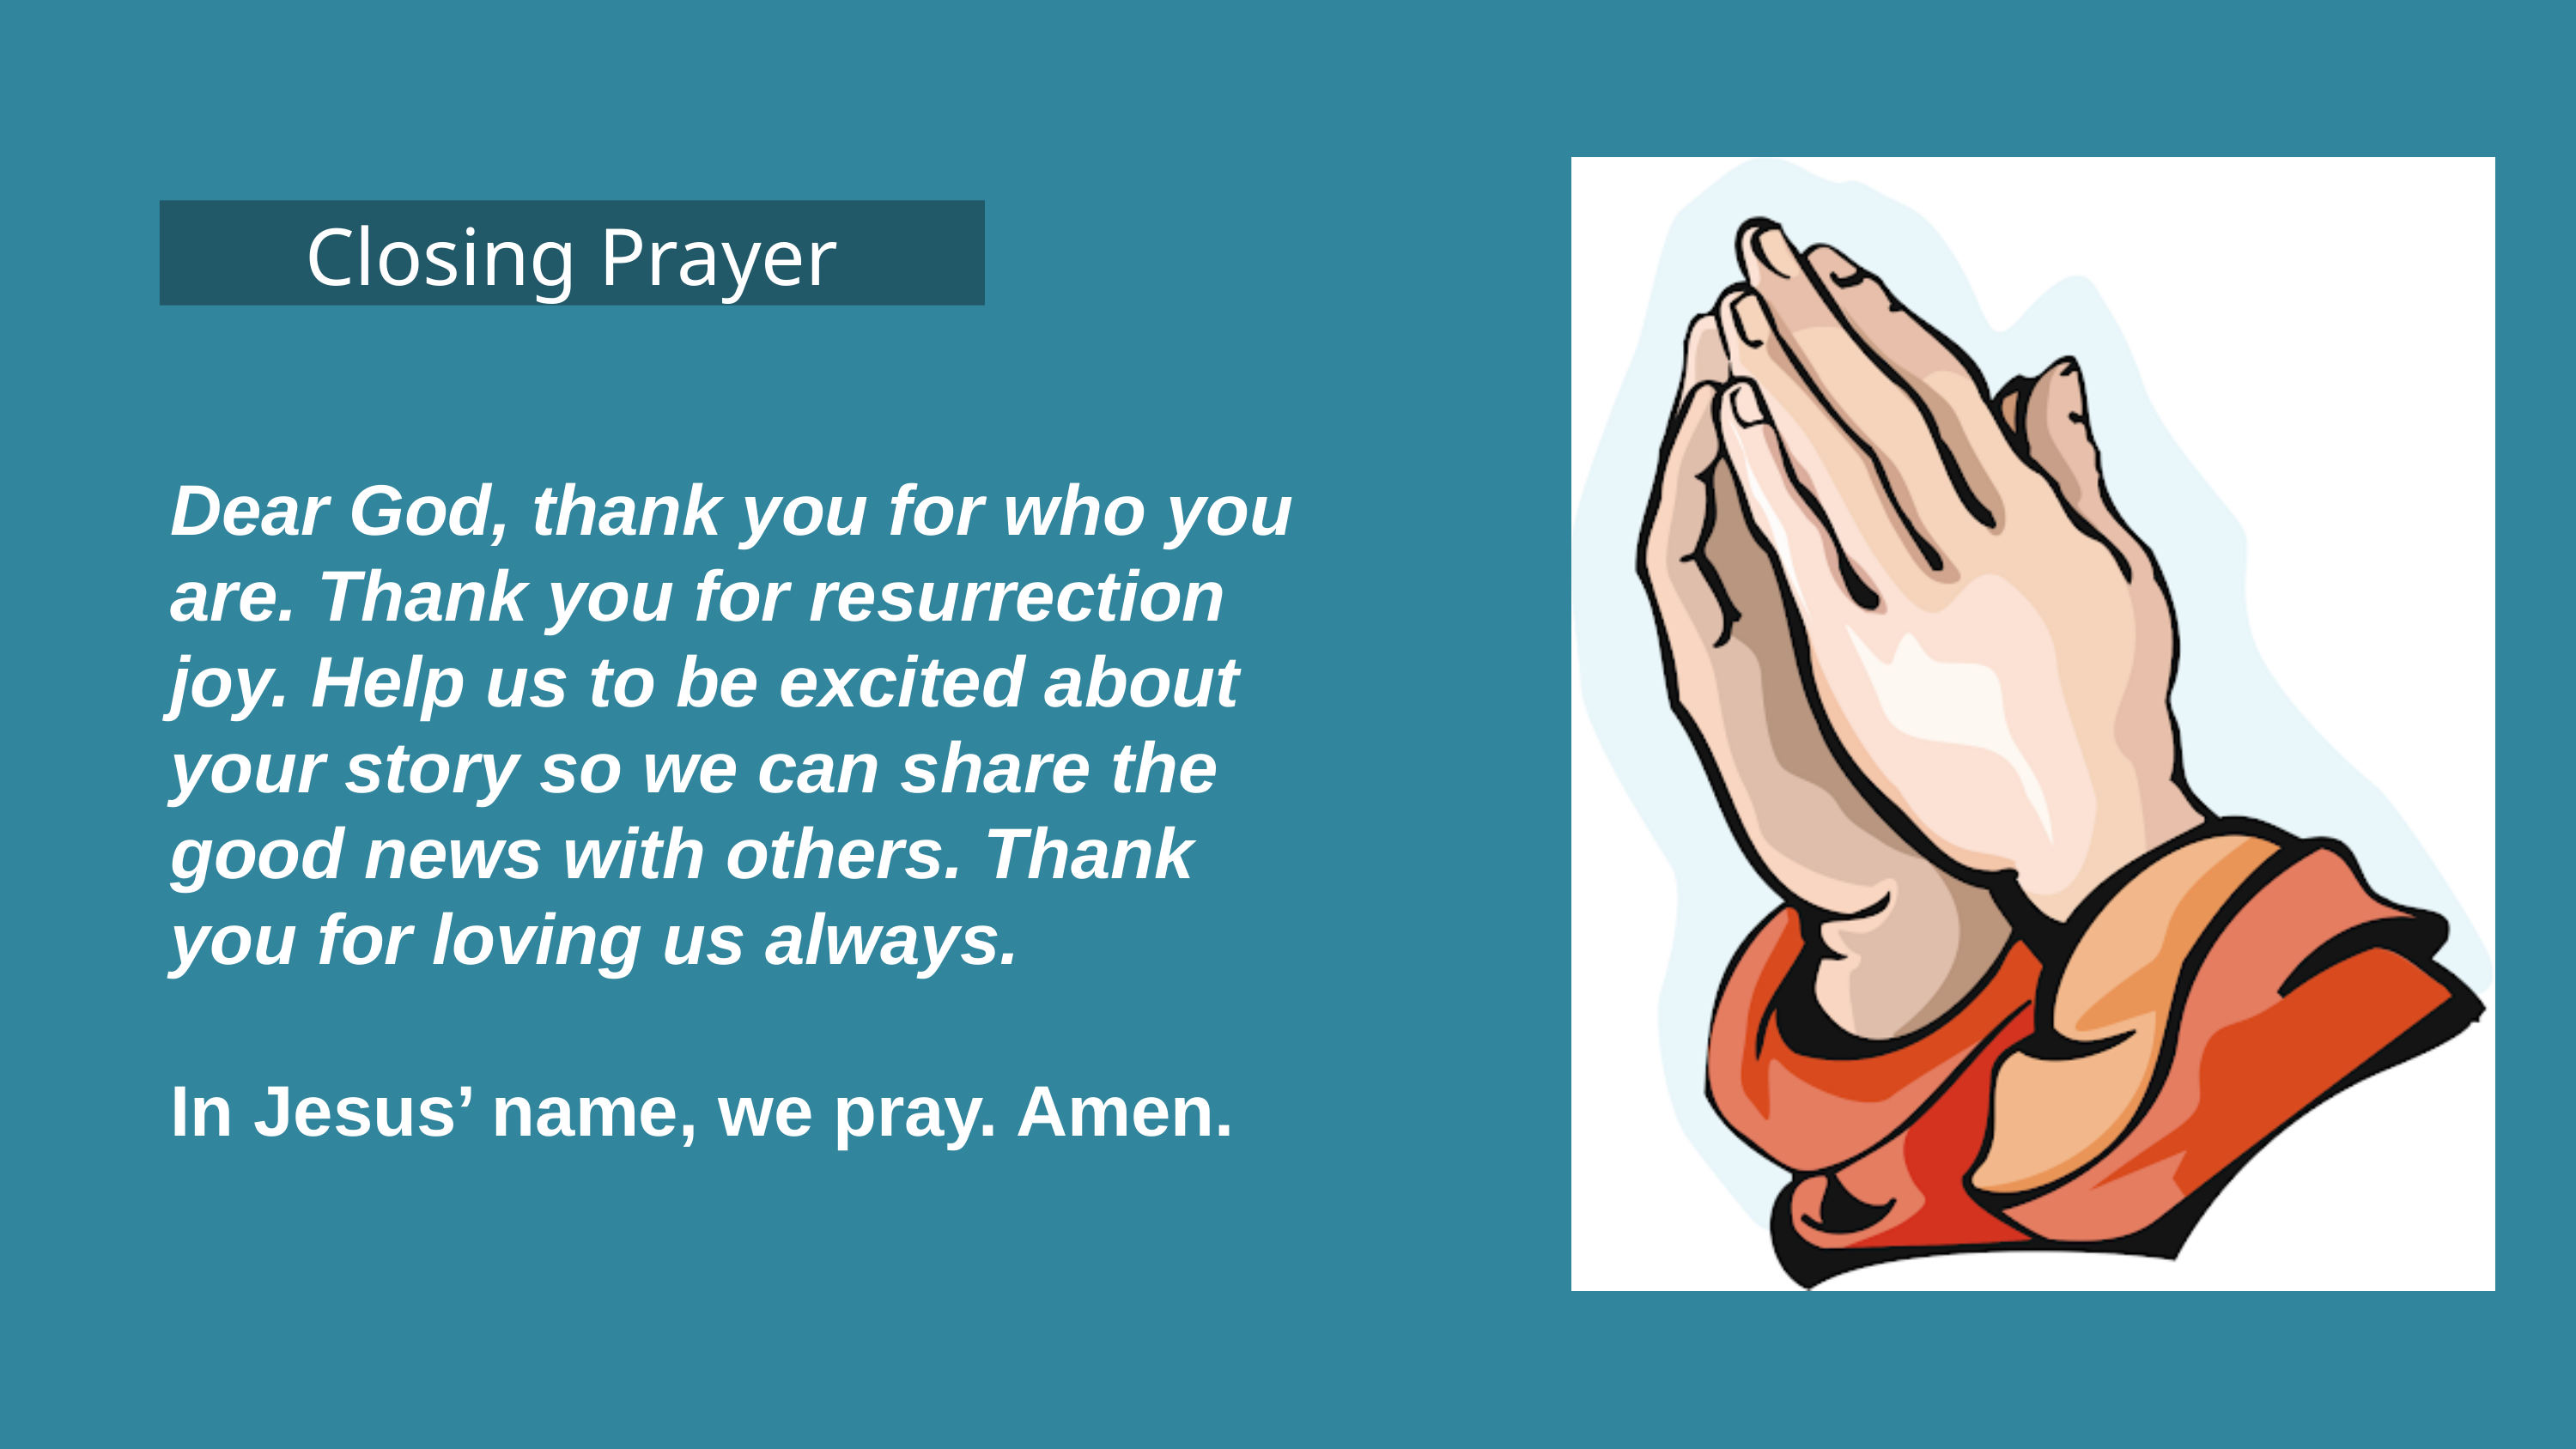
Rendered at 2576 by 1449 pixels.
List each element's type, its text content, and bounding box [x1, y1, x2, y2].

text_box Dear God, thank you for who you are. Thank you for resurrection joy. Help us to be excited about your story so we can share the good news with others. Thank you for loving us always. In Jesus’ name, we pray. Amen. [157, 454, 1313, 1160]
text_box Closing Prayer [159, 200, 985, 306]
picture [1571, 157, 2495, 1291]
